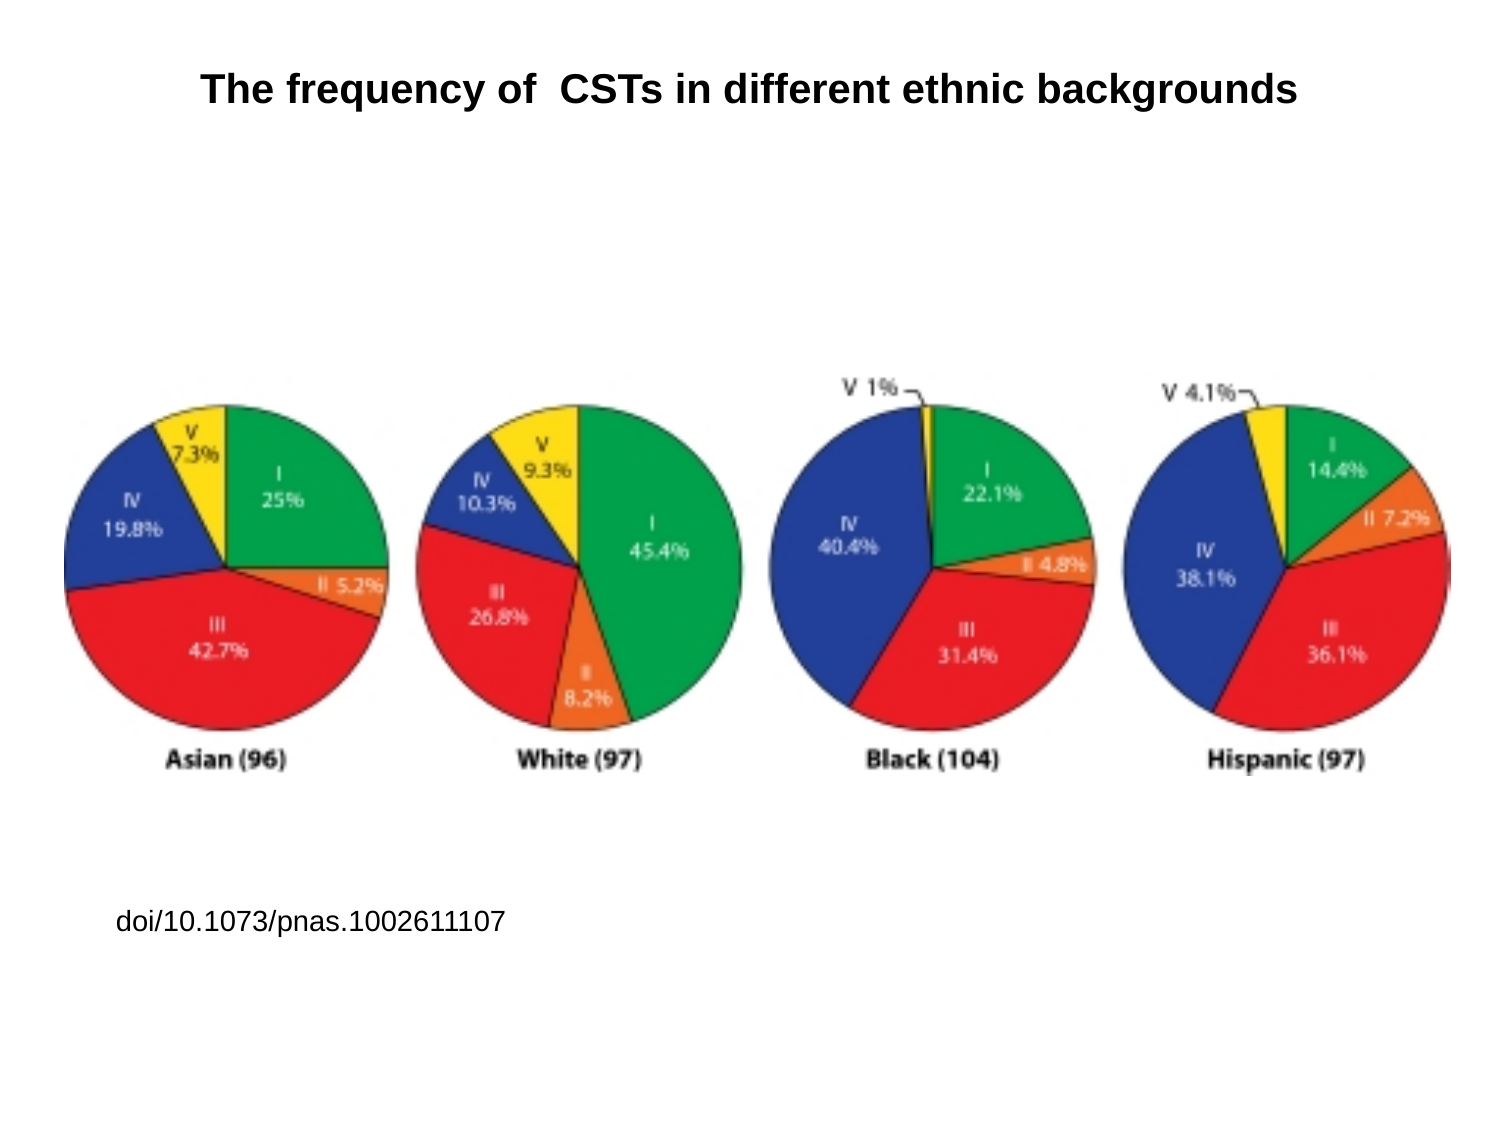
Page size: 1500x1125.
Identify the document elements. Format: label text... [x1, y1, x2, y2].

text_box The frequency of CSTs in different ethnic backgrounds [185, 54, 1314, 120]
picture [64, 373, 1452, 777]
text_box doi/10.1073/pnas.1002611107 [101, 895, 522, 946]
